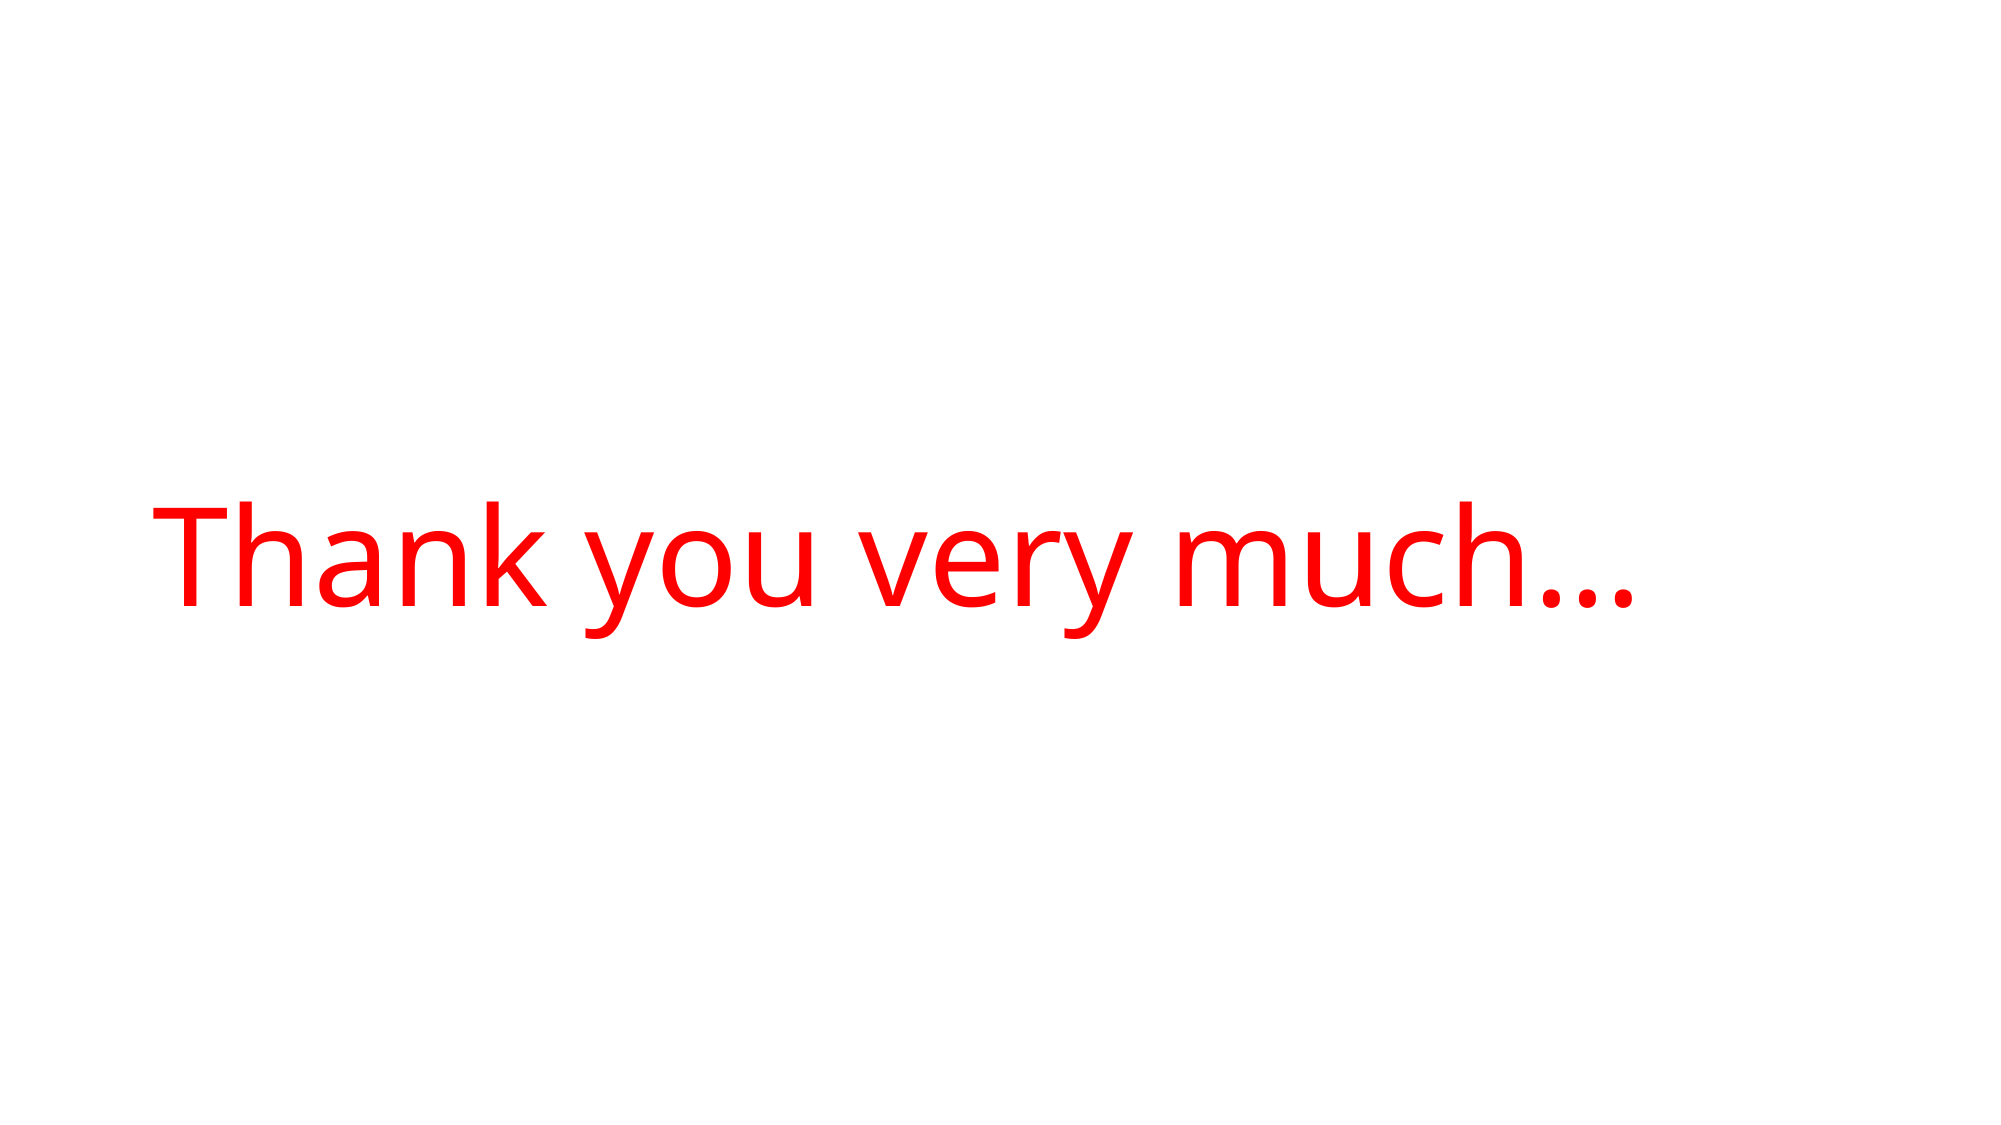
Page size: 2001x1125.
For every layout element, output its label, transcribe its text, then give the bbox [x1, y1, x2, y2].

title Thank you very much… [137, 453, 1863, 672]
